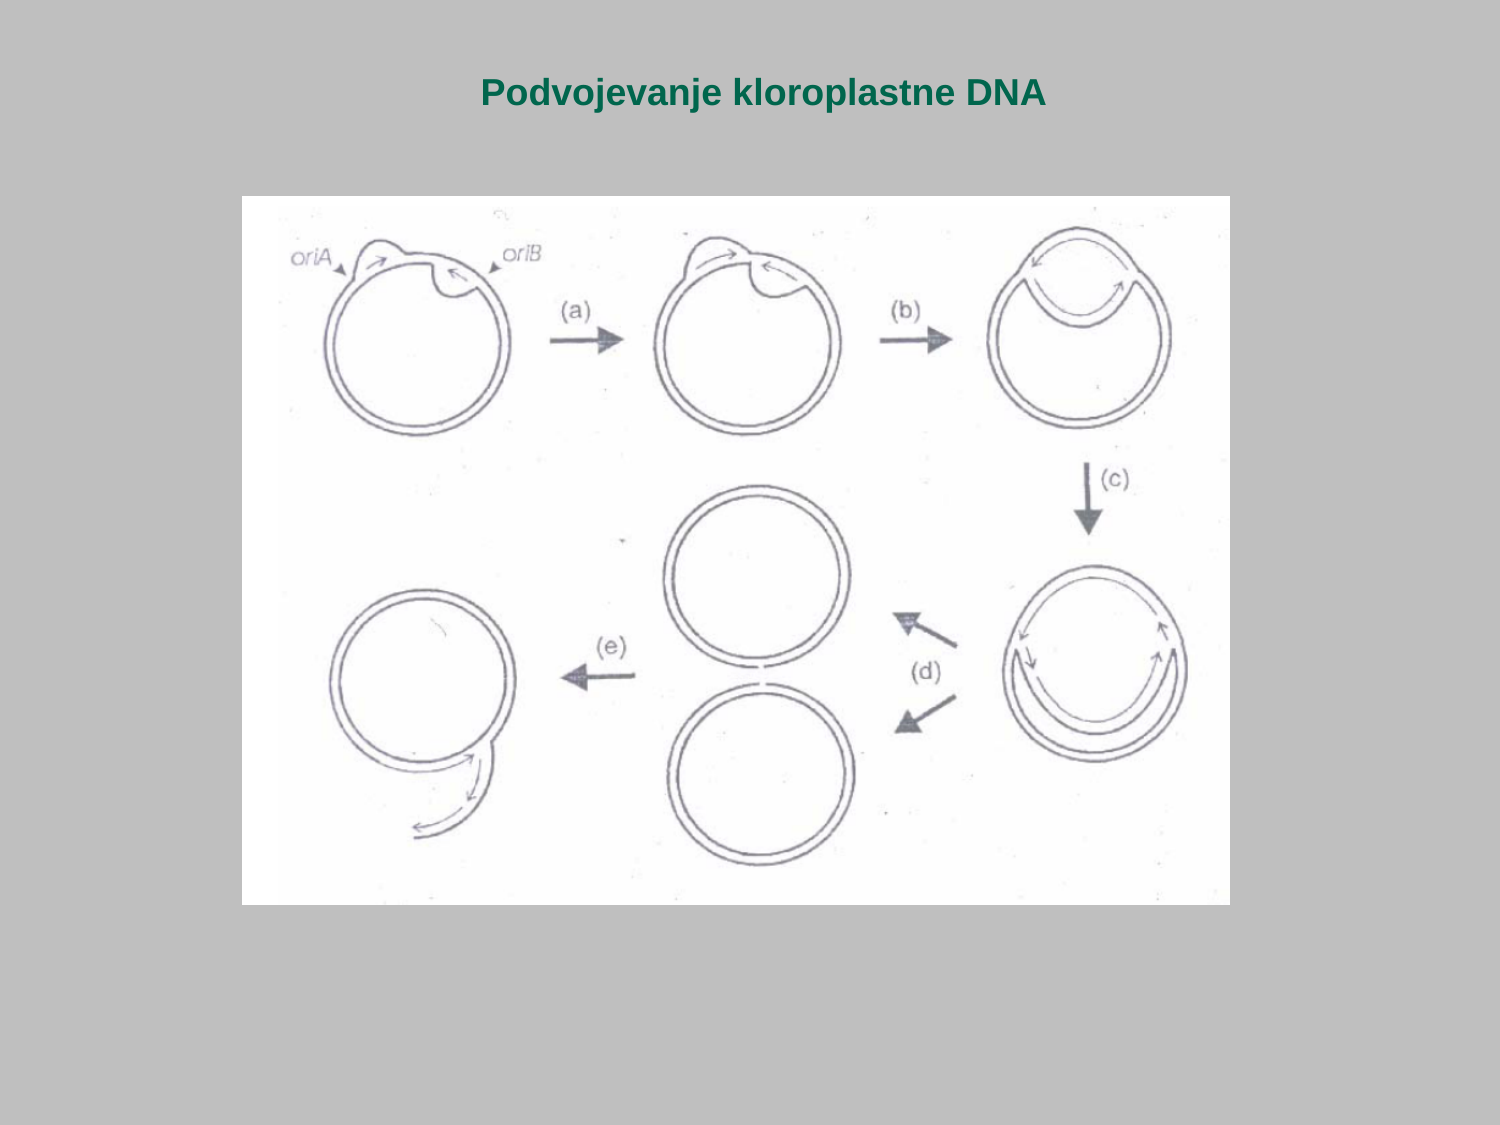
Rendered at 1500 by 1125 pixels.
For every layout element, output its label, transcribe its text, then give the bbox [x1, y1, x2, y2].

picture [241, 196, 1231, 905]
title Podvojevanje kloroplastne DNA [277, 31, 1251, 151]
